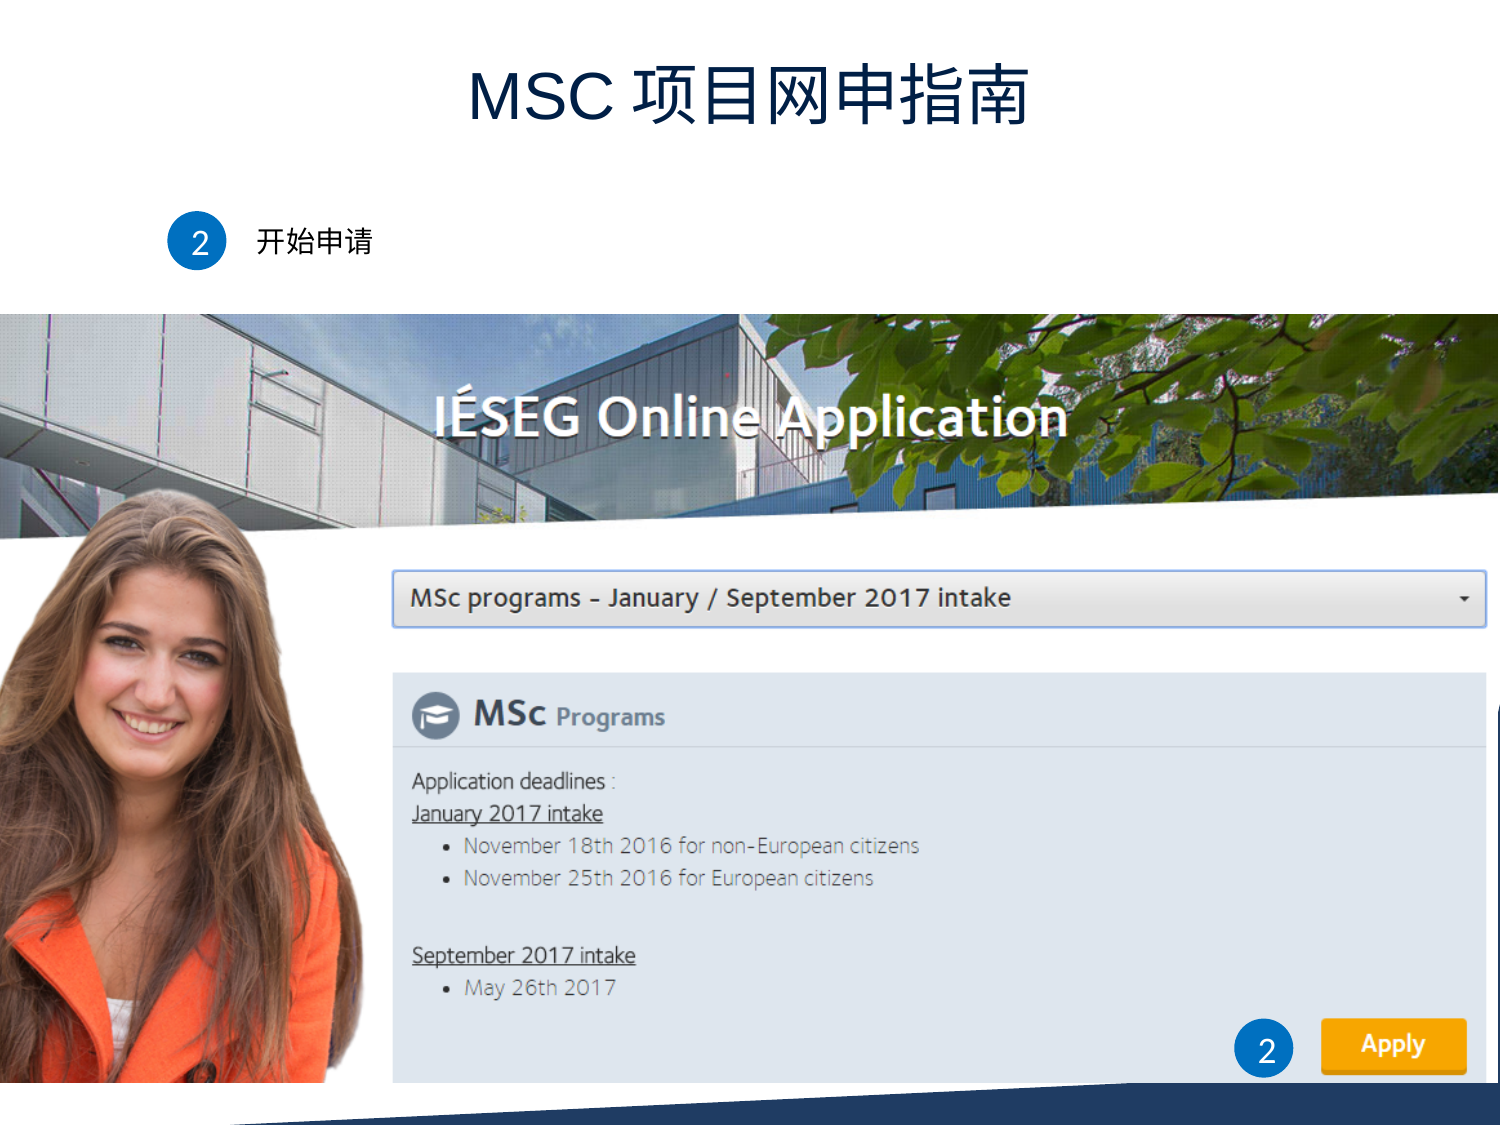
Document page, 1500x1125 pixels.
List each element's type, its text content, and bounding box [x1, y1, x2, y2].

text_box 2 [165, 209, 229, 273]
title MSC项目网申指南 [75, 45, 1425, 149]
picture [0, 314, 1498, 1083]
text_box 开始申请 [242, 215, 550, 266]
